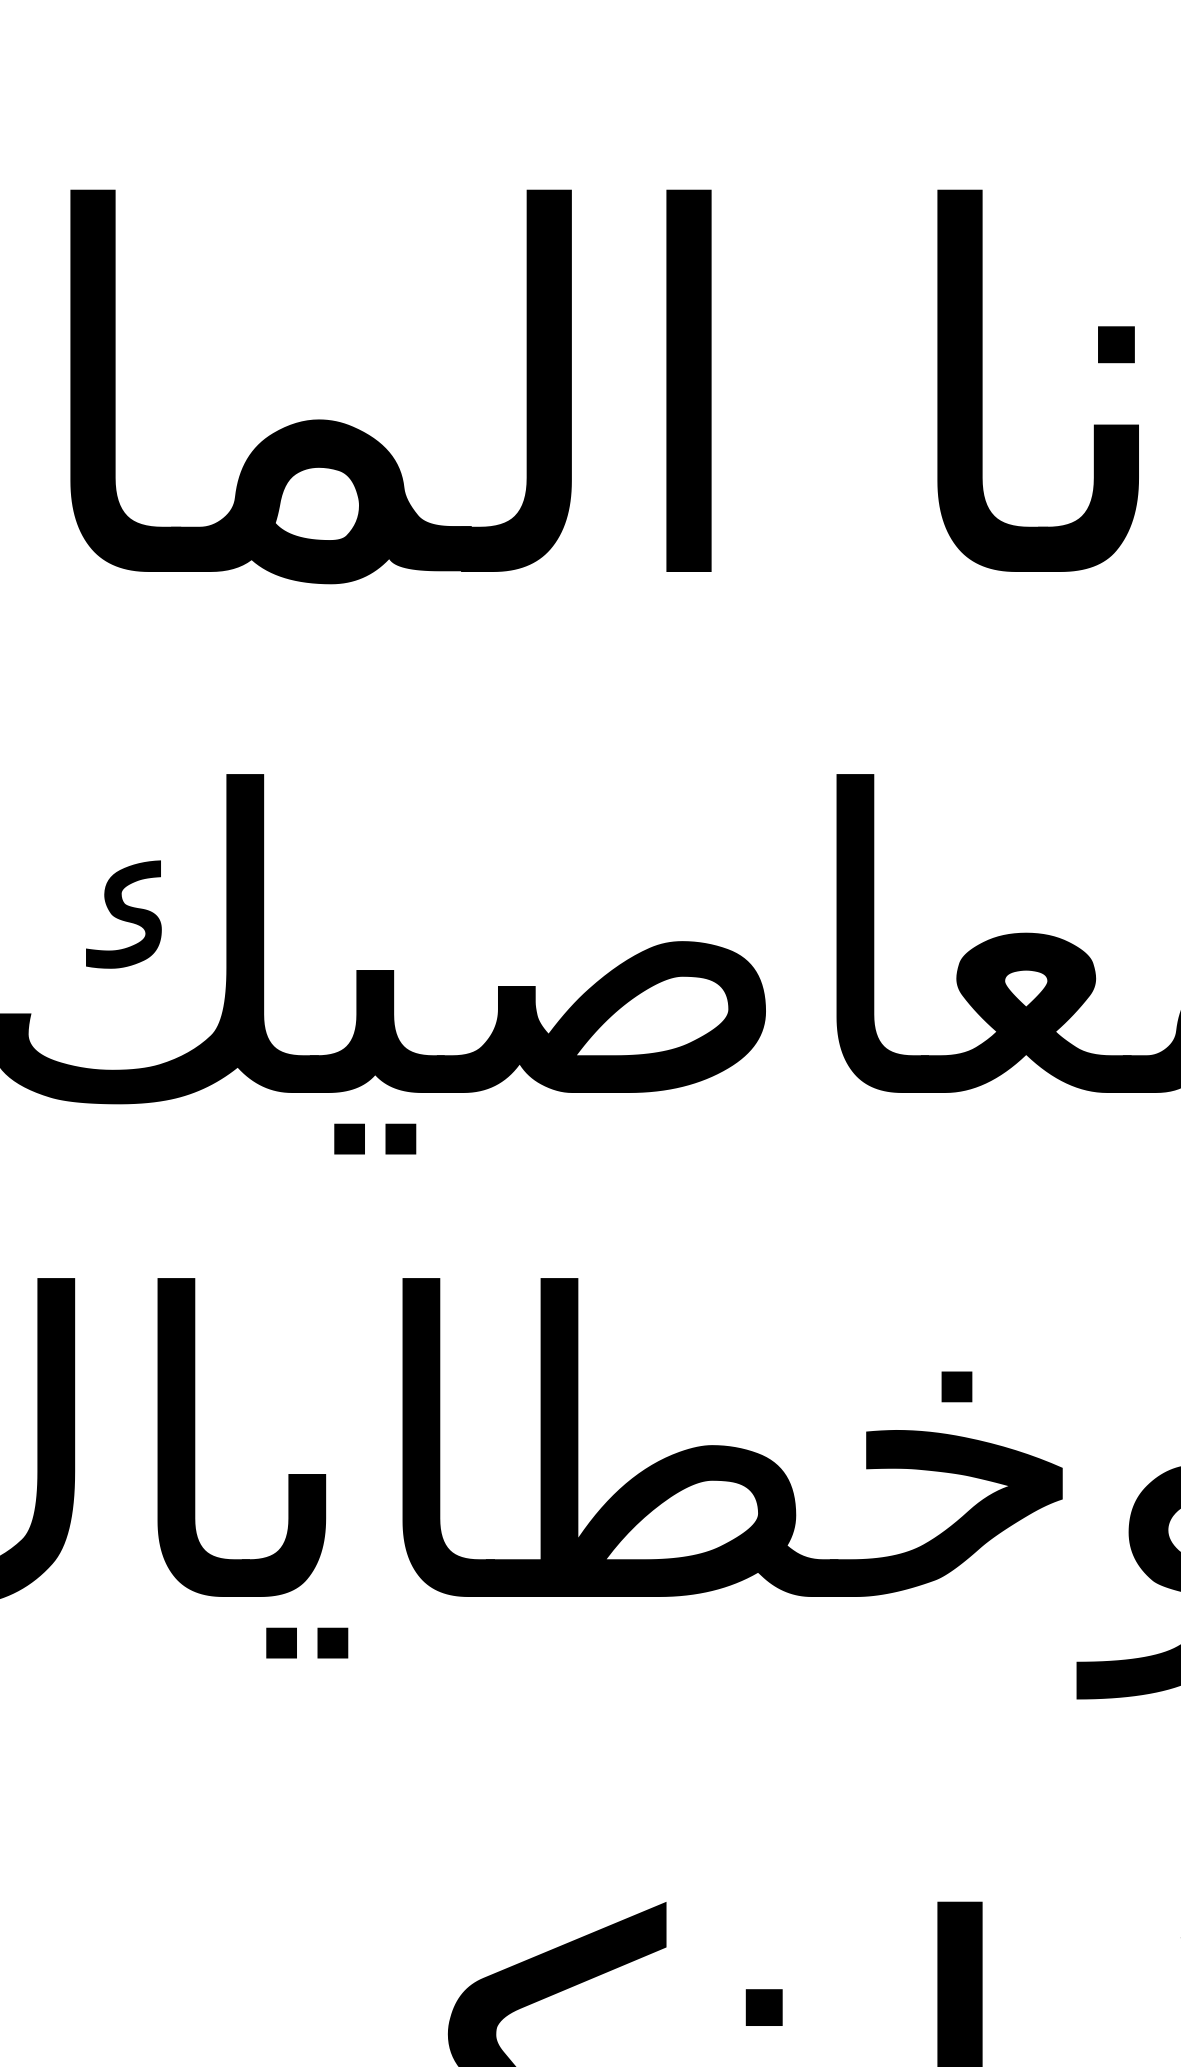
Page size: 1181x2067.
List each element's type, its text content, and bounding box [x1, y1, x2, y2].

list انا انا الماحي معاصيك، وخطاياك لا اذكرها لاجلي [0, 62, 1181, 2067]
